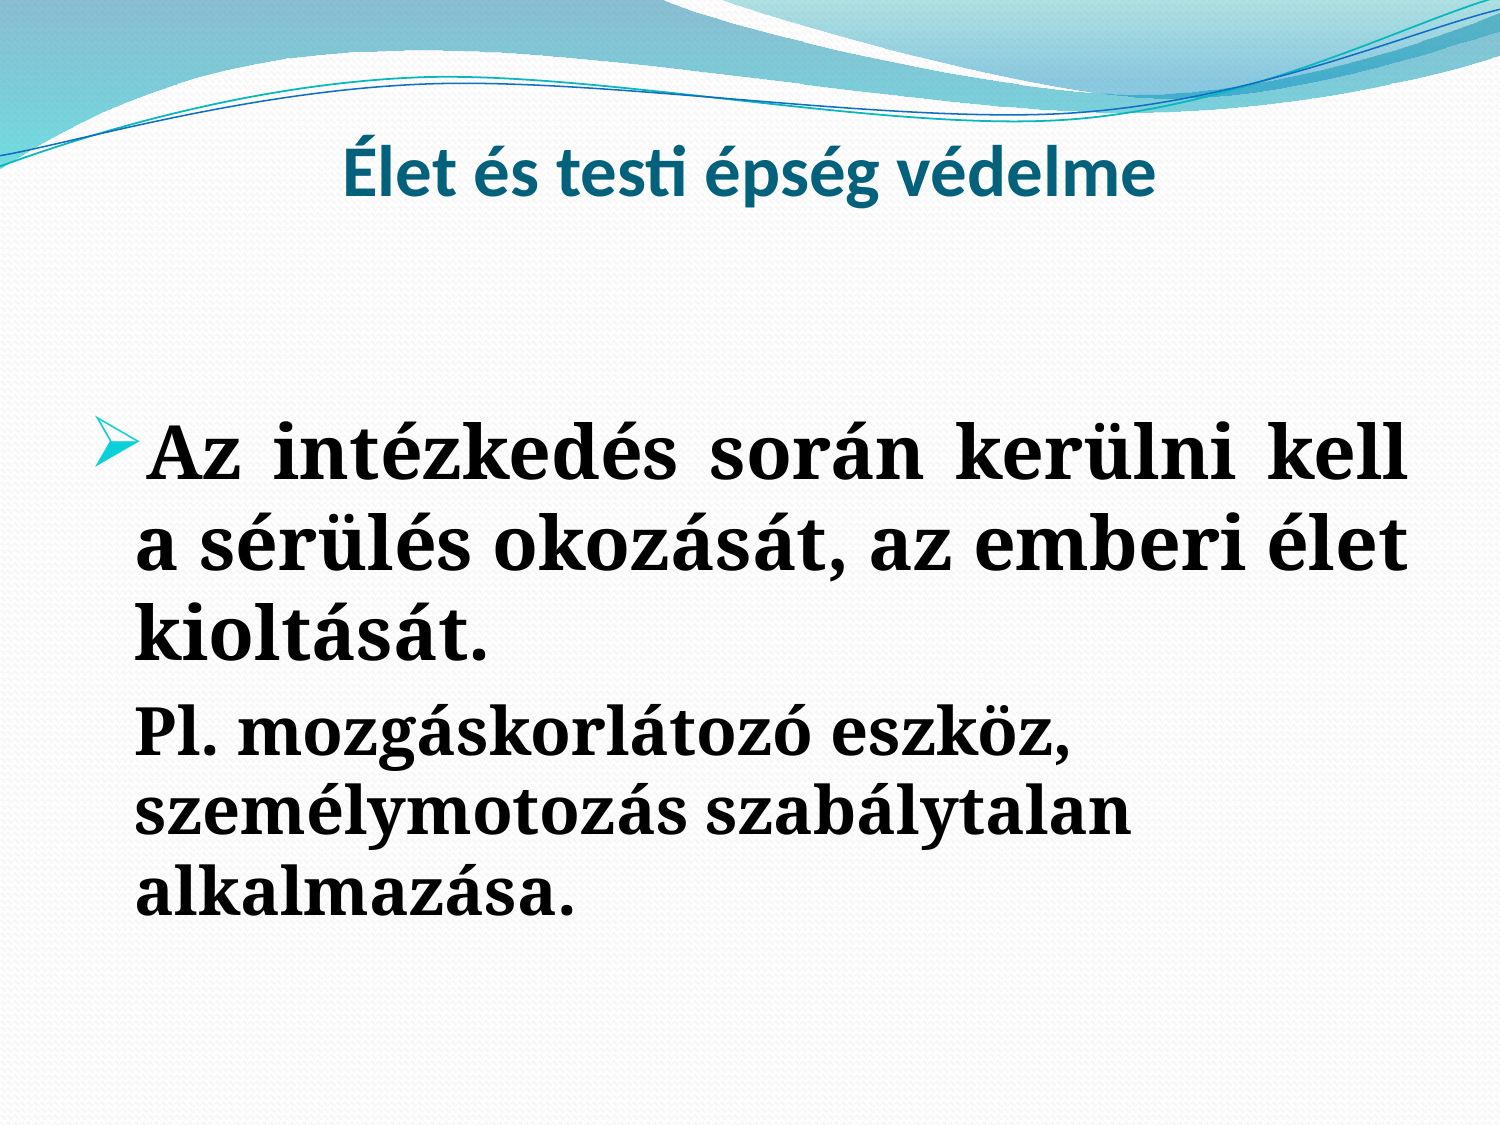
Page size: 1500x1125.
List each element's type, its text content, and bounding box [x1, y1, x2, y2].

list Az intézkedés során kerülni kell a sérülés okozását, az emberi élet kioltását. Pl. mozgáskorlátozó eszköz, személymotozás szabálytalan alkalmazása. [75, 317, 1425, 1038]
title Élet és testi épség védelme [75, 115, 1425, 211]
